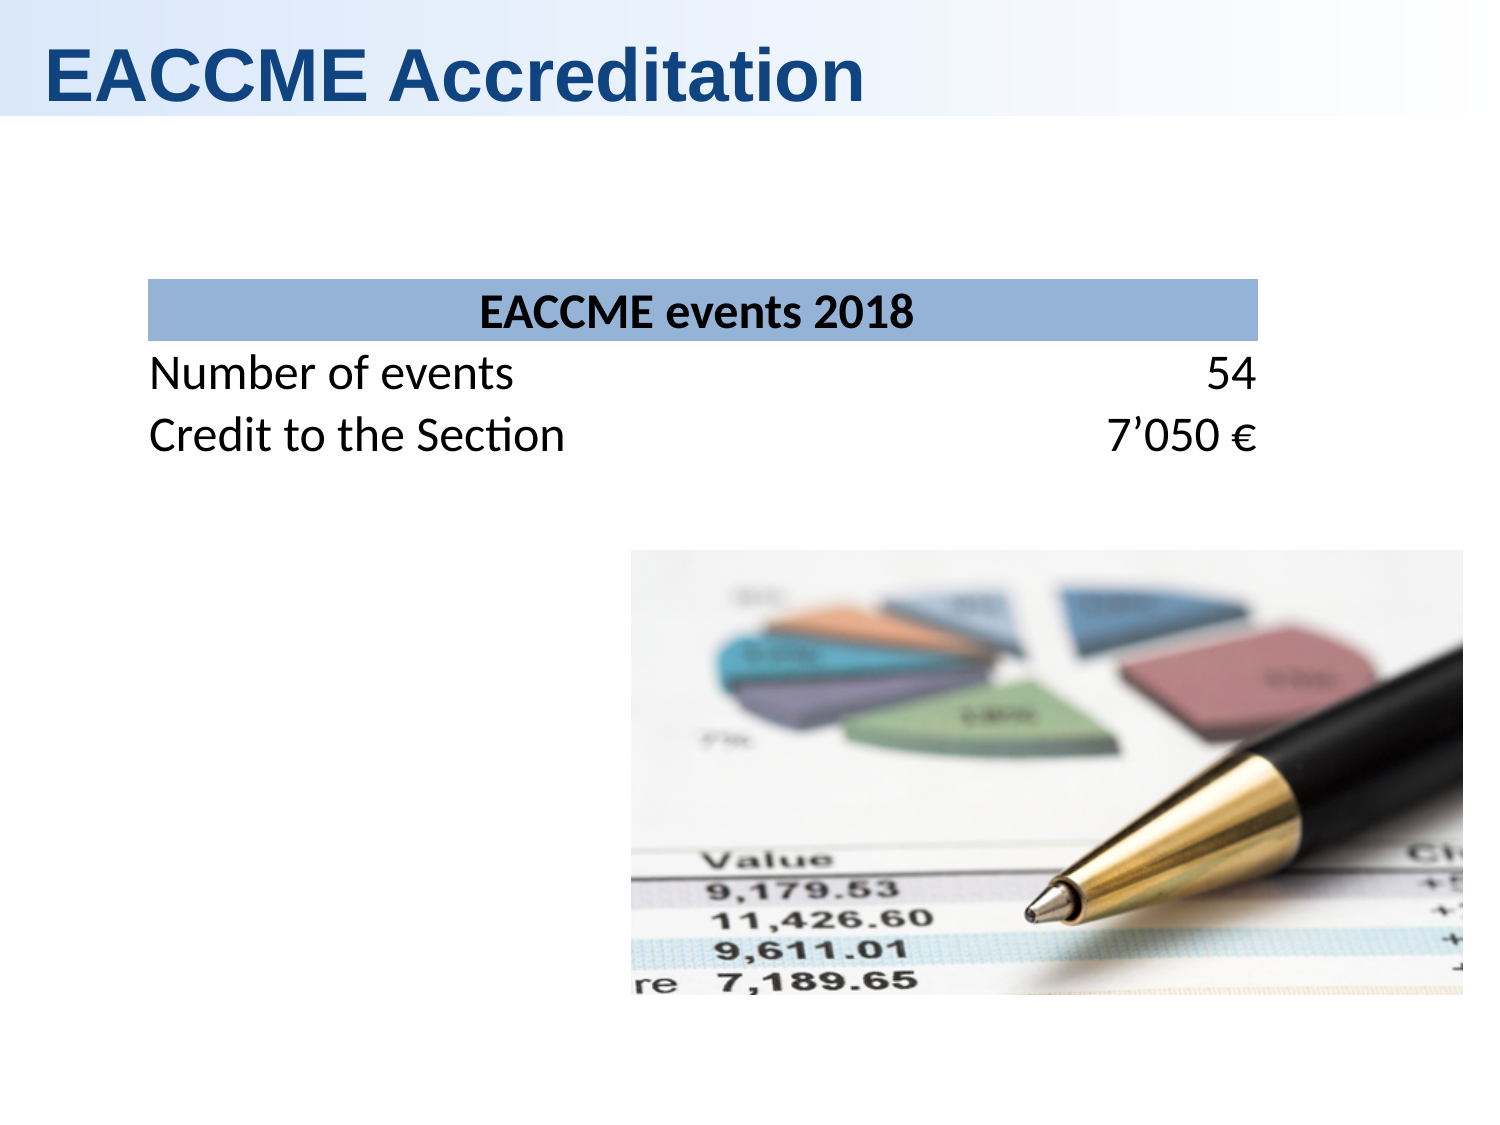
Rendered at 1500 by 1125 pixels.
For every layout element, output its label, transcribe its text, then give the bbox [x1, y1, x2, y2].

picture [631, 550, 1463, 995]
table_header EACCME events 2018 [148, 279, 1258, 341]
table_cell Credit to the Section [148, 402, 957, 464]
table_cell Number of events [148, 341, 957, 402]
table_cell 54 [957, 341, 1258, 402]
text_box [0, 0, 1500, 126]
table_cell 7’050 € [957, 402, 1258, 464]
